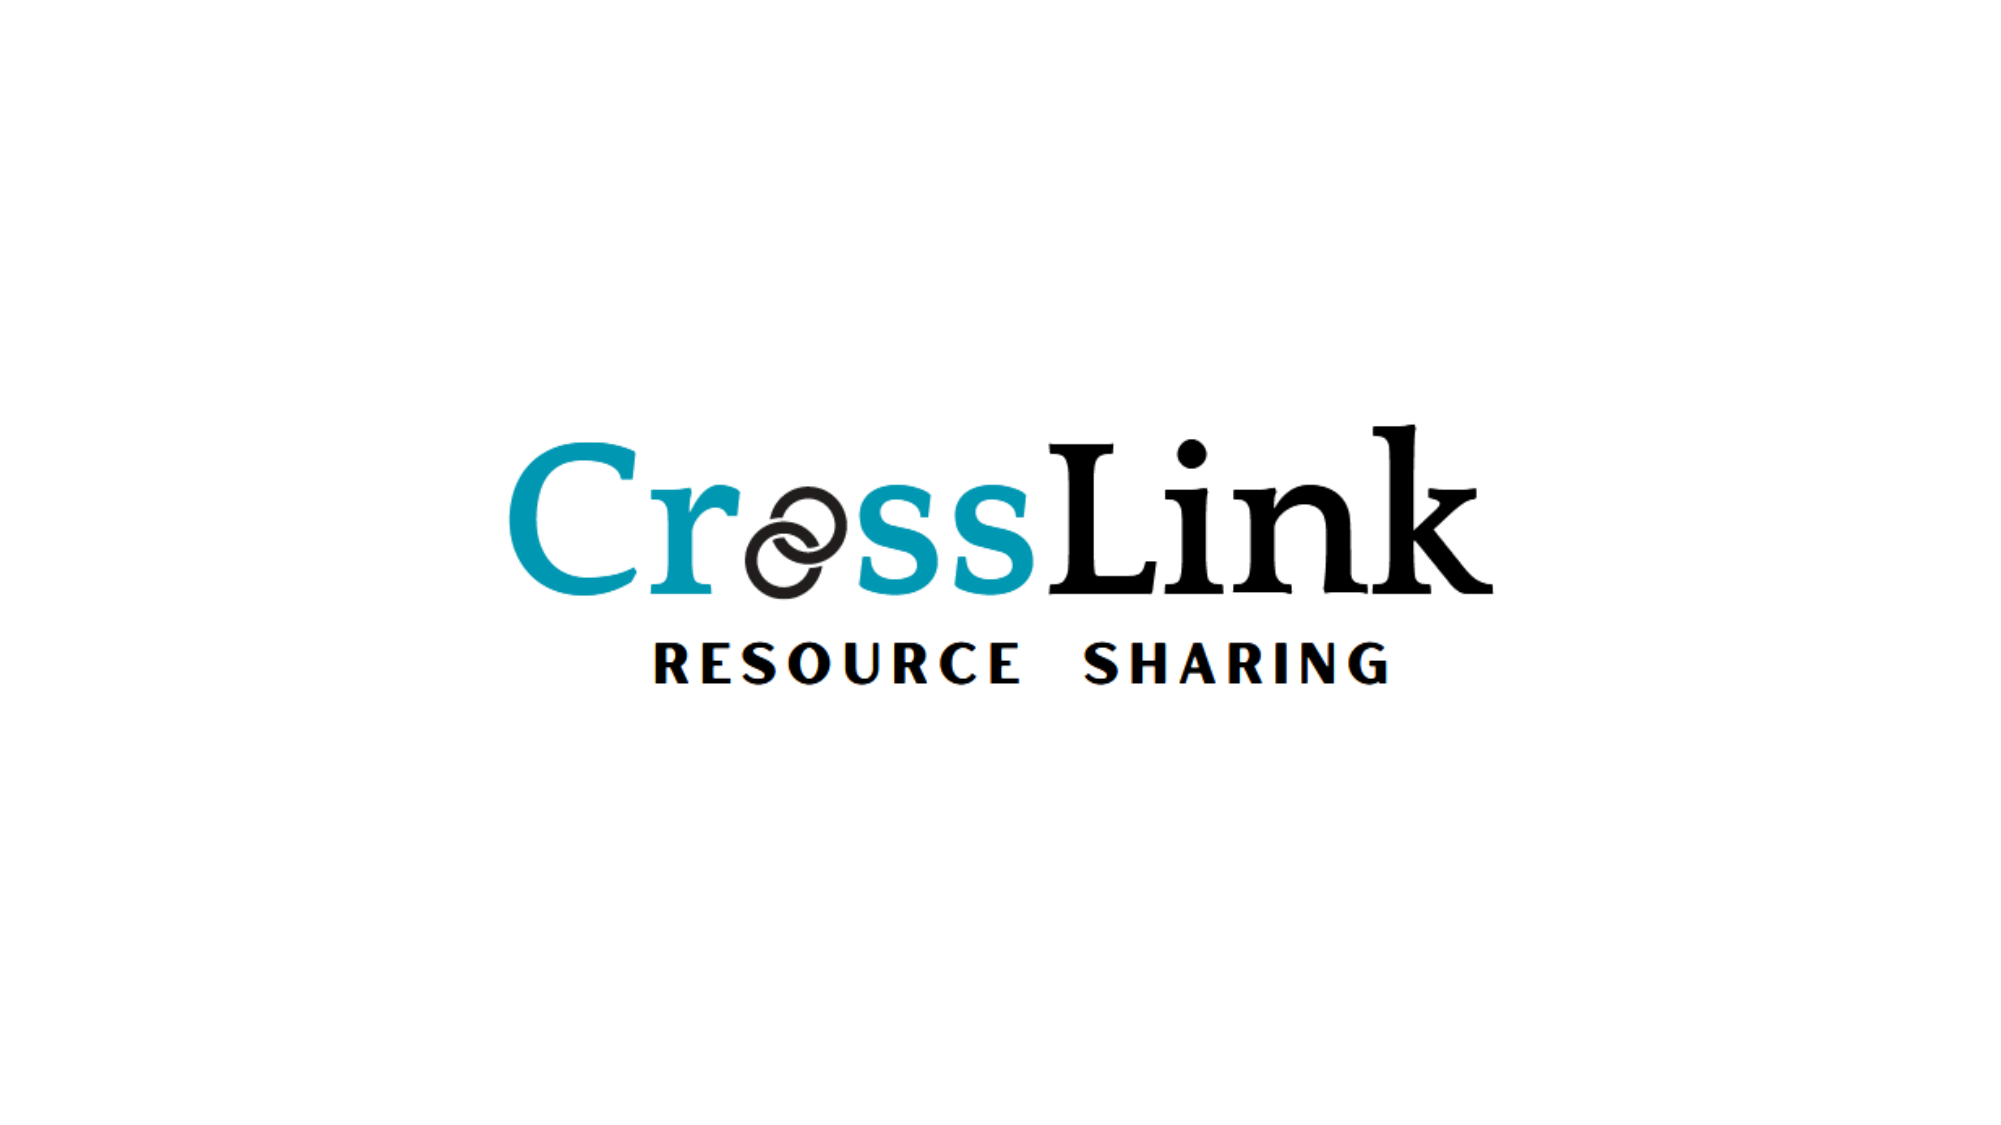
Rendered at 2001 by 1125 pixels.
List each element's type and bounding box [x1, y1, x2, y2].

picture [442, 381, 1558, 744]
